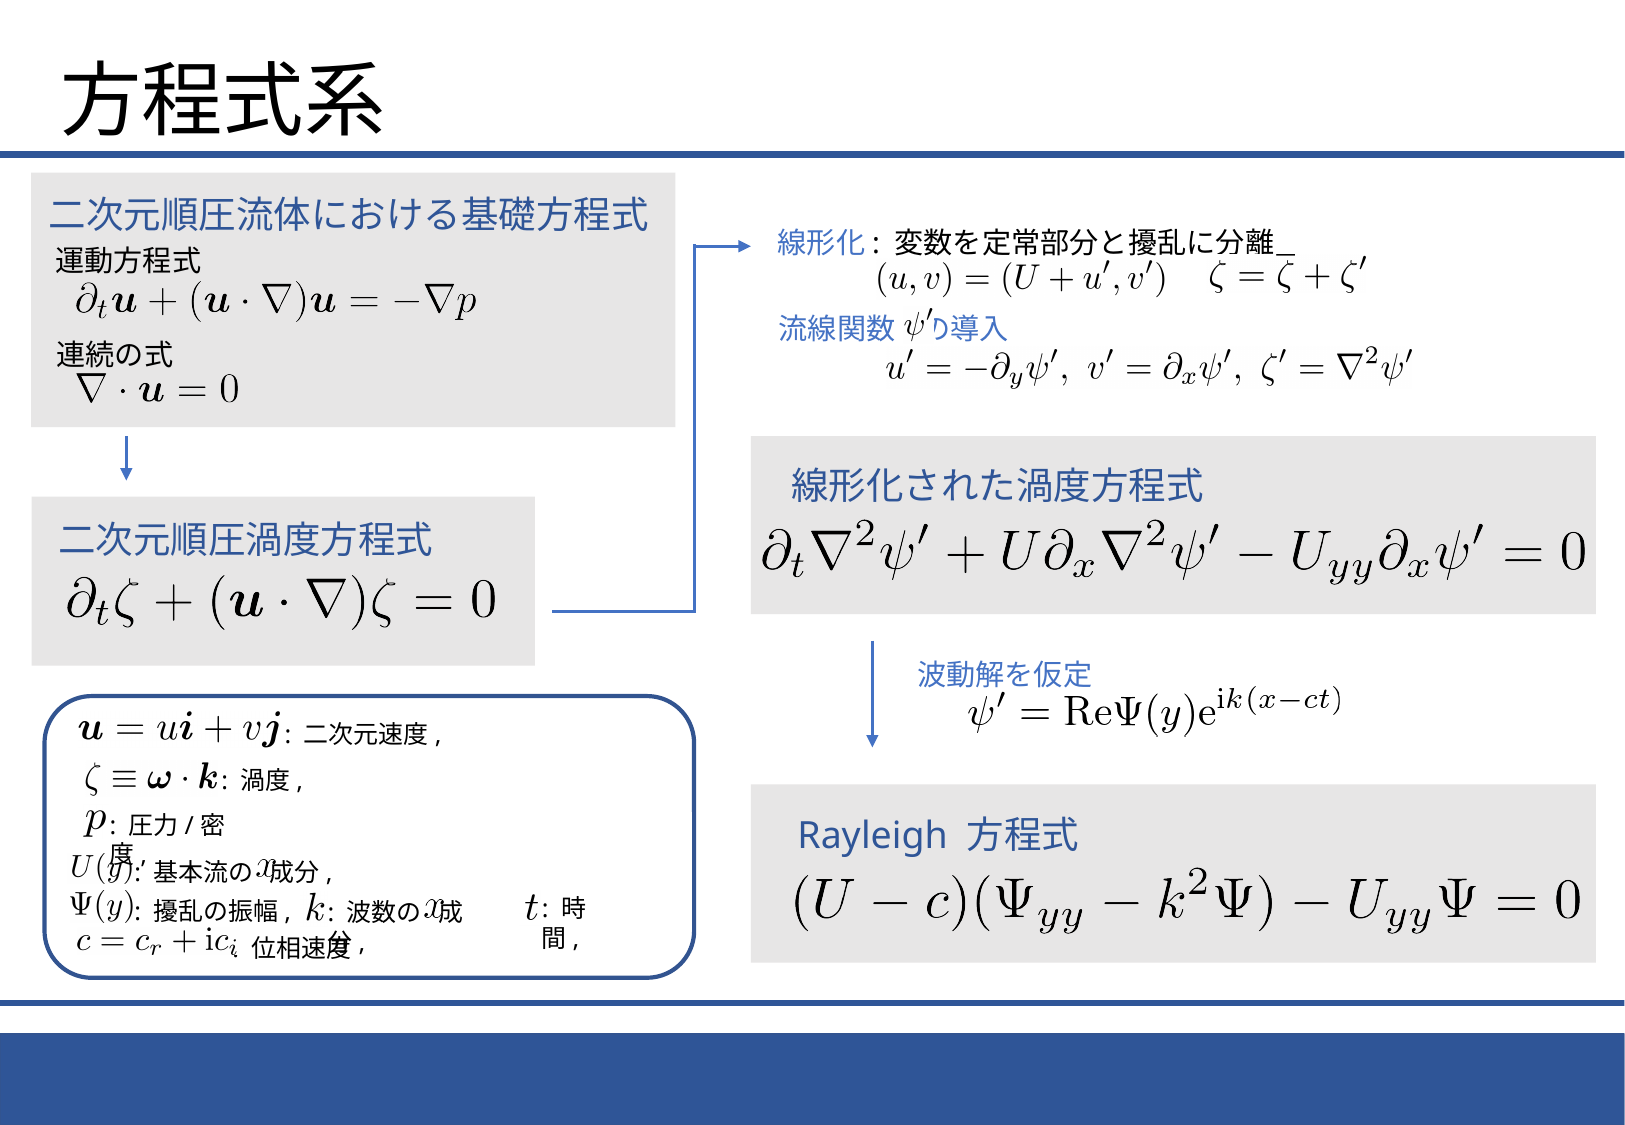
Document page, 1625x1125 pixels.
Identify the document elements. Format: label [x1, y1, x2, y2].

text_box [762, 217, 1412, 389]
text_box [67, 848, 630, 971]
text_box [872, 640, 1340, 748]
text_box [31, 496, 535, 666]
text_box [0, 40, 1625, 1125]
text_box [31, 172, 676, 428]
text_box [750, 436, 1596, 615]
text_box [78, 711, 525, 848]
text_box [750, 784, 1596, 963]
text_box [552, 244, 751, 614]
picture [77, 927, 240, 955]
